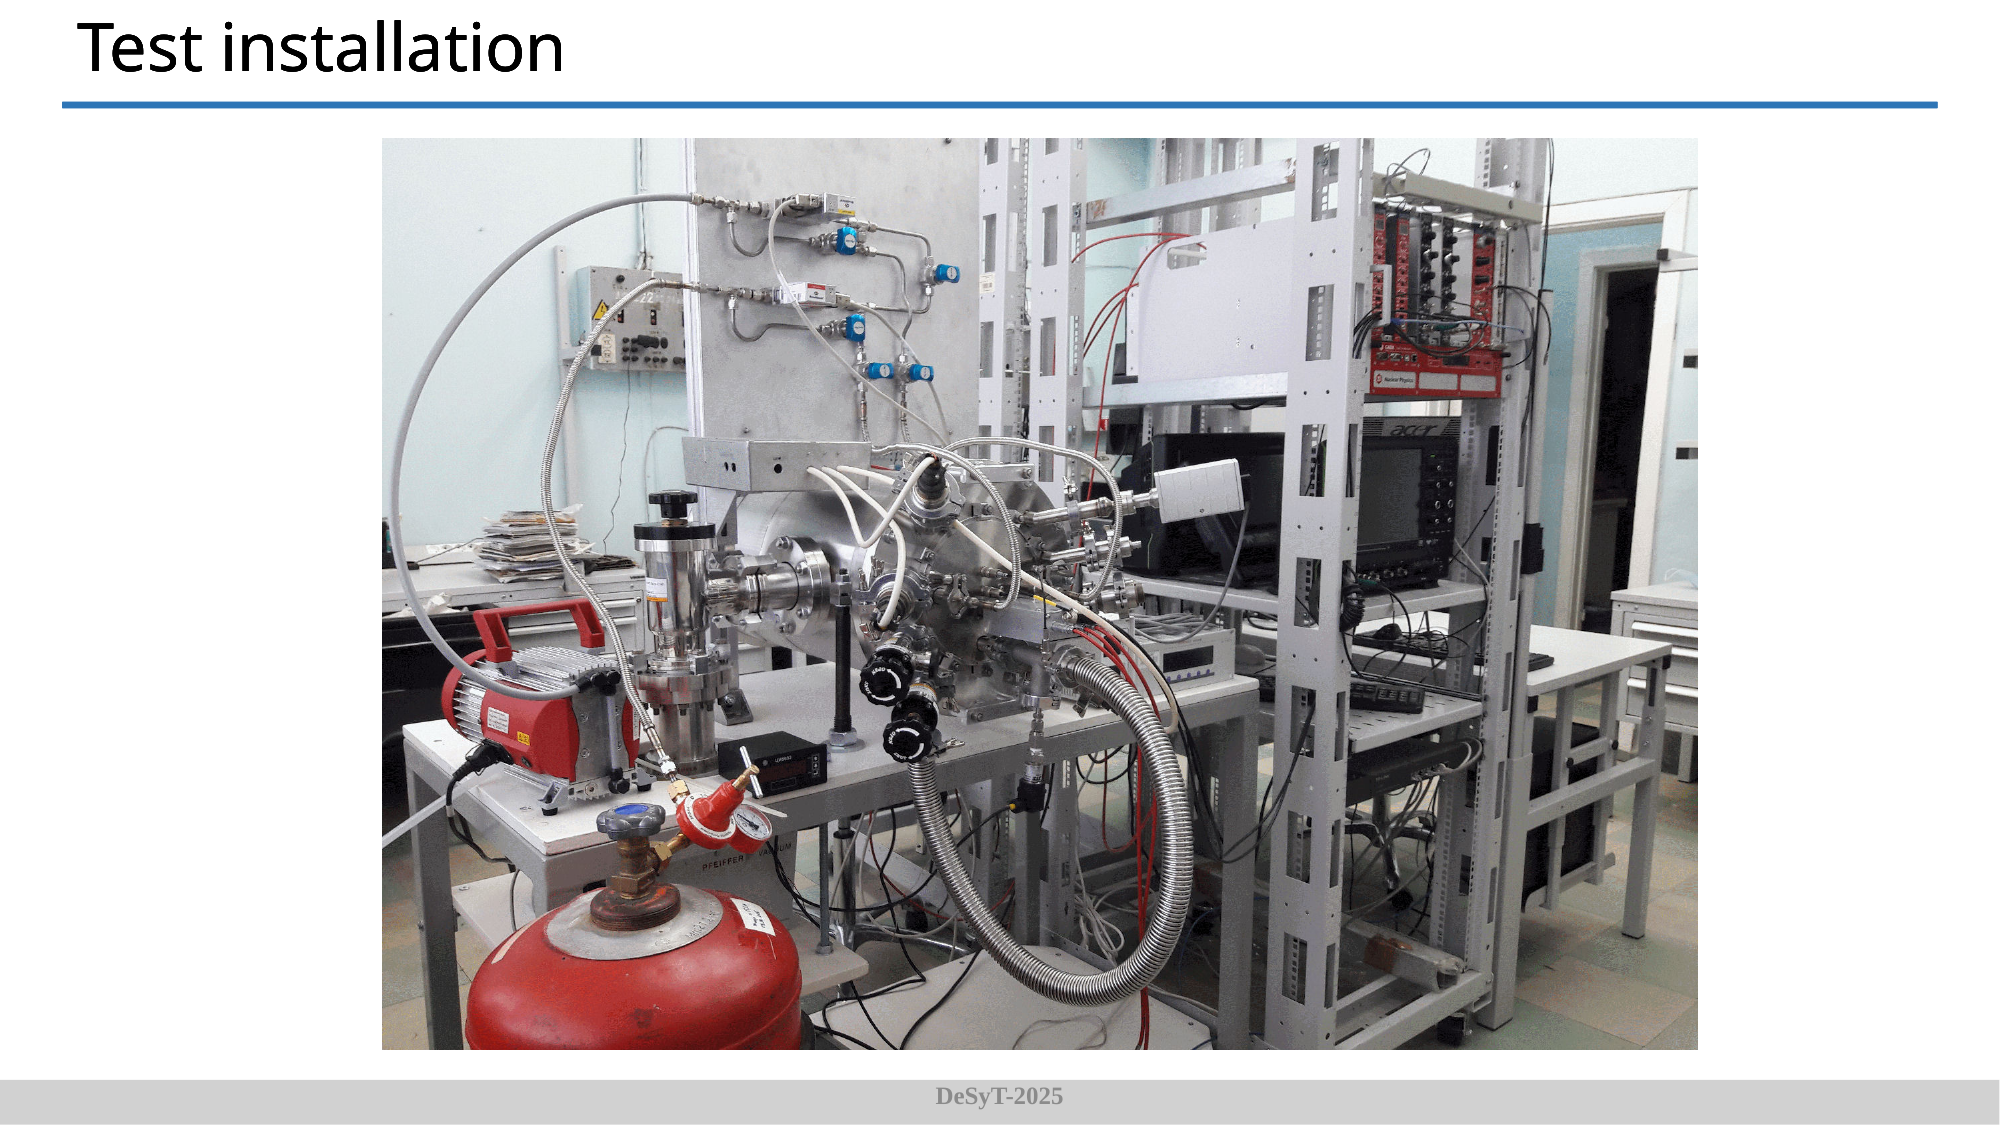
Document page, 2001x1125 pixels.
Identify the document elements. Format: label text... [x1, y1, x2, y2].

picture [382, 137, 1698, 1050]
text_box Test installation [62, 109, 1788, 114]
text_box [62, 101, 1938, 109]
text_box Test installation [62, 0, 1788, 101]
